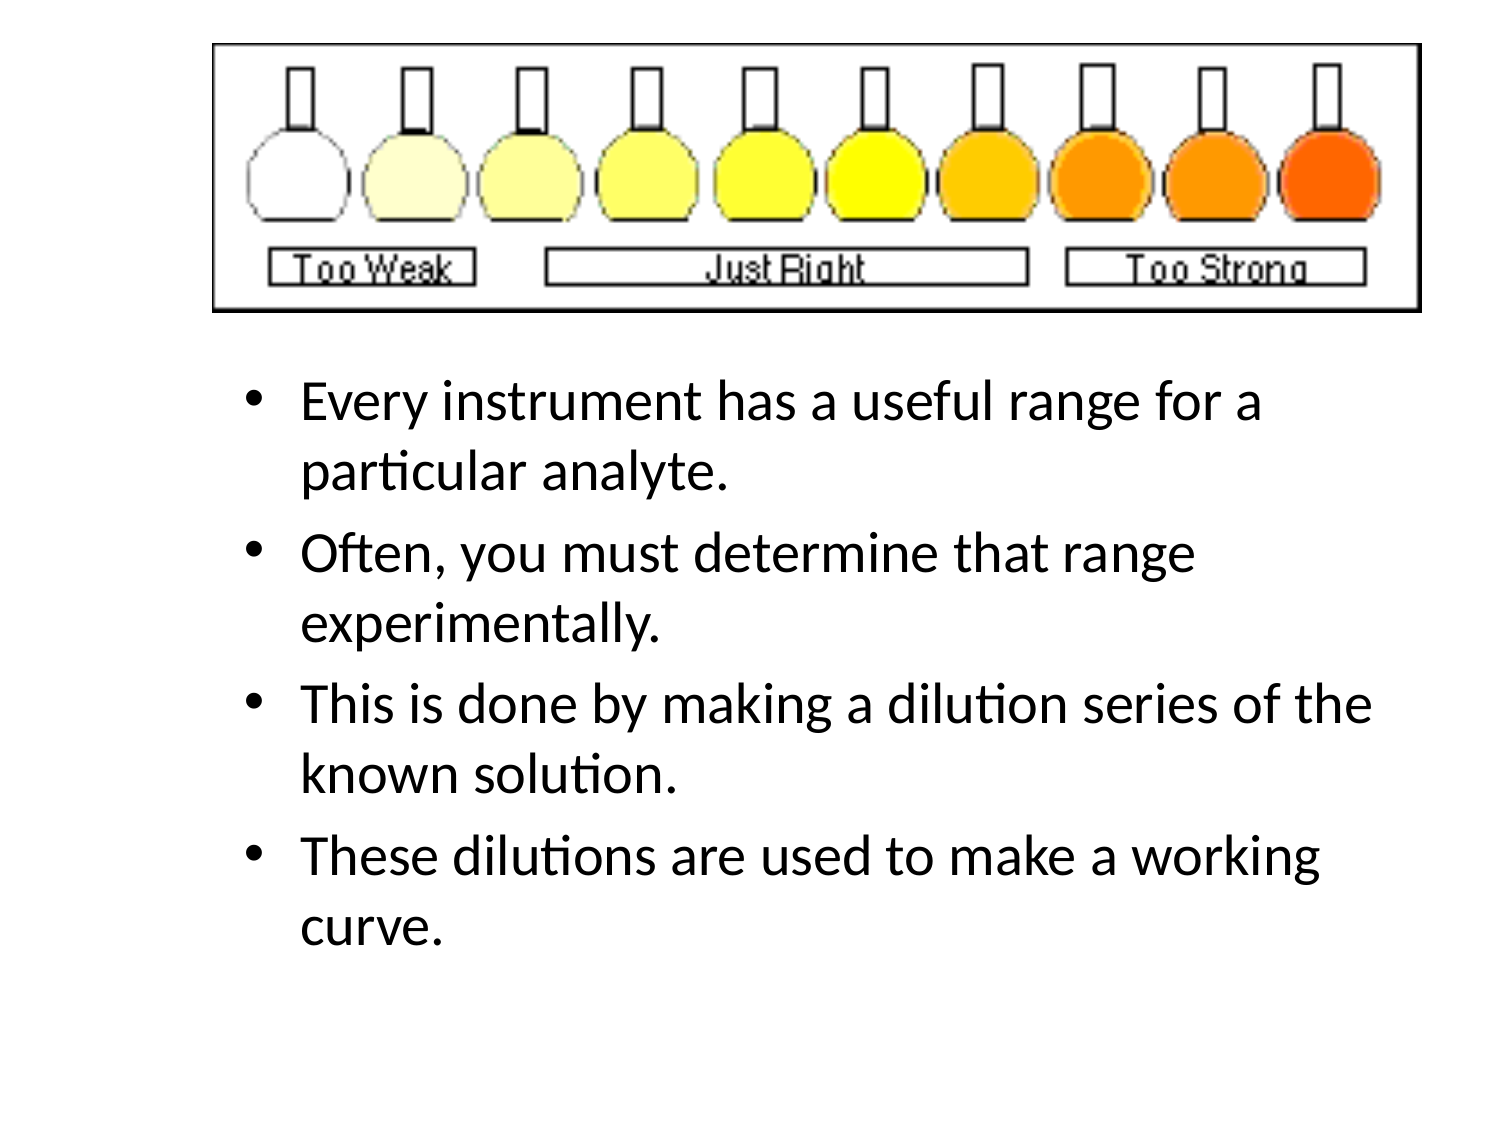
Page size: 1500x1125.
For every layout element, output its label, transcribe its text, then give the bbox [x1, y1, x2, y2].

list Every instrument has a useful range for a particular analyte. Often, you must determine that range experimentally. This is done by making a dilution series of the known solution. These dilutions are used to make a working curve. [228, 354, 1404, 1080]
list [212, 43, 1422, 313]
